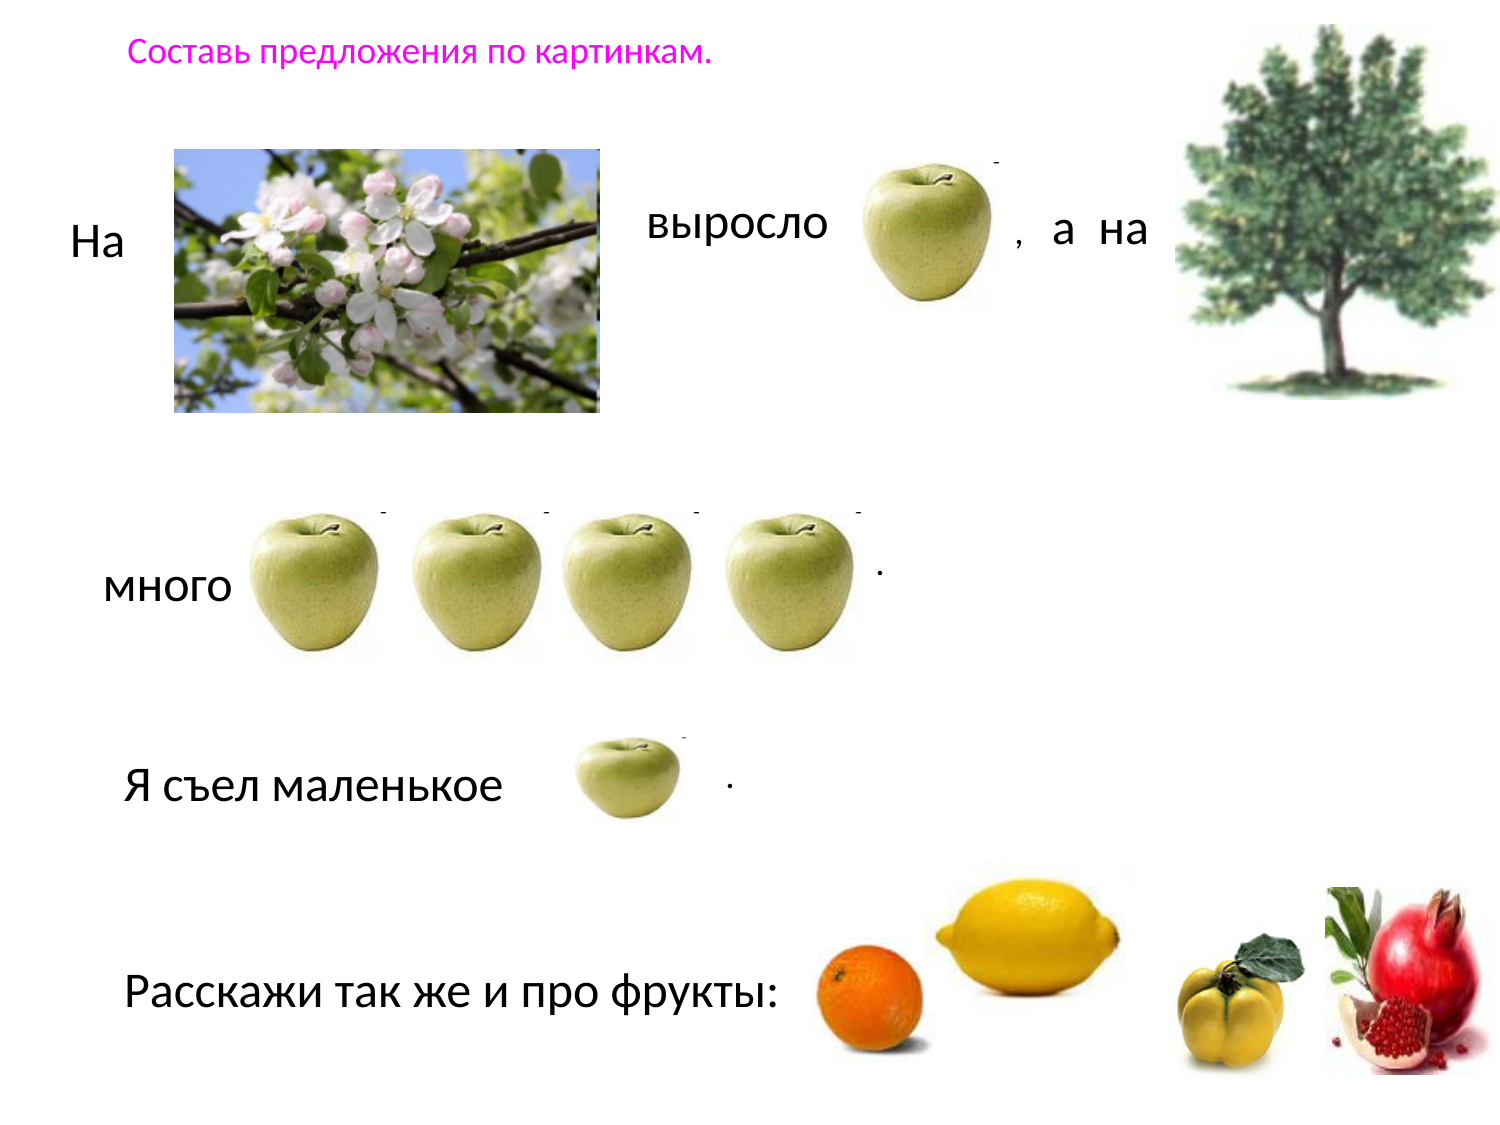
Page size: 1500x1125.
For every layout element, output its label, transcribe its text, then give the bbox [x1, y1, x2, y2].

picture [562, 512, 699, 662]
text_box На [55, 199, 149, 275]
text_box Составь предложения по картинкам. [112, 18, 729, 79]
picture [1137, 887, 1500, 1082]
picture [1174, 24, 1500, 401]
picture [574, 737, 687, 824]
text_box Я съел маленькое [108, 743, 519, 819]
picture [724, 512, 862, 662]
text_box . [710, 743, 750, 804]
picture [862, 162, 999, 312]
text_box Расскажи так же и про фрукты: [109, 949, 795, 1025]
text_box . [865, 530, 900, 591]
picture [174, 149, 601, 413]
picture [249, 512, 387, 662]
text_box , а на [1002, 187, 1169, 263]
text_box много [88, 543, 244, 619]
picture [812, 862, 1134, 1063]
picture [412, 512, 549, 662]
text_box выросло [631, 181, 844, 257]
